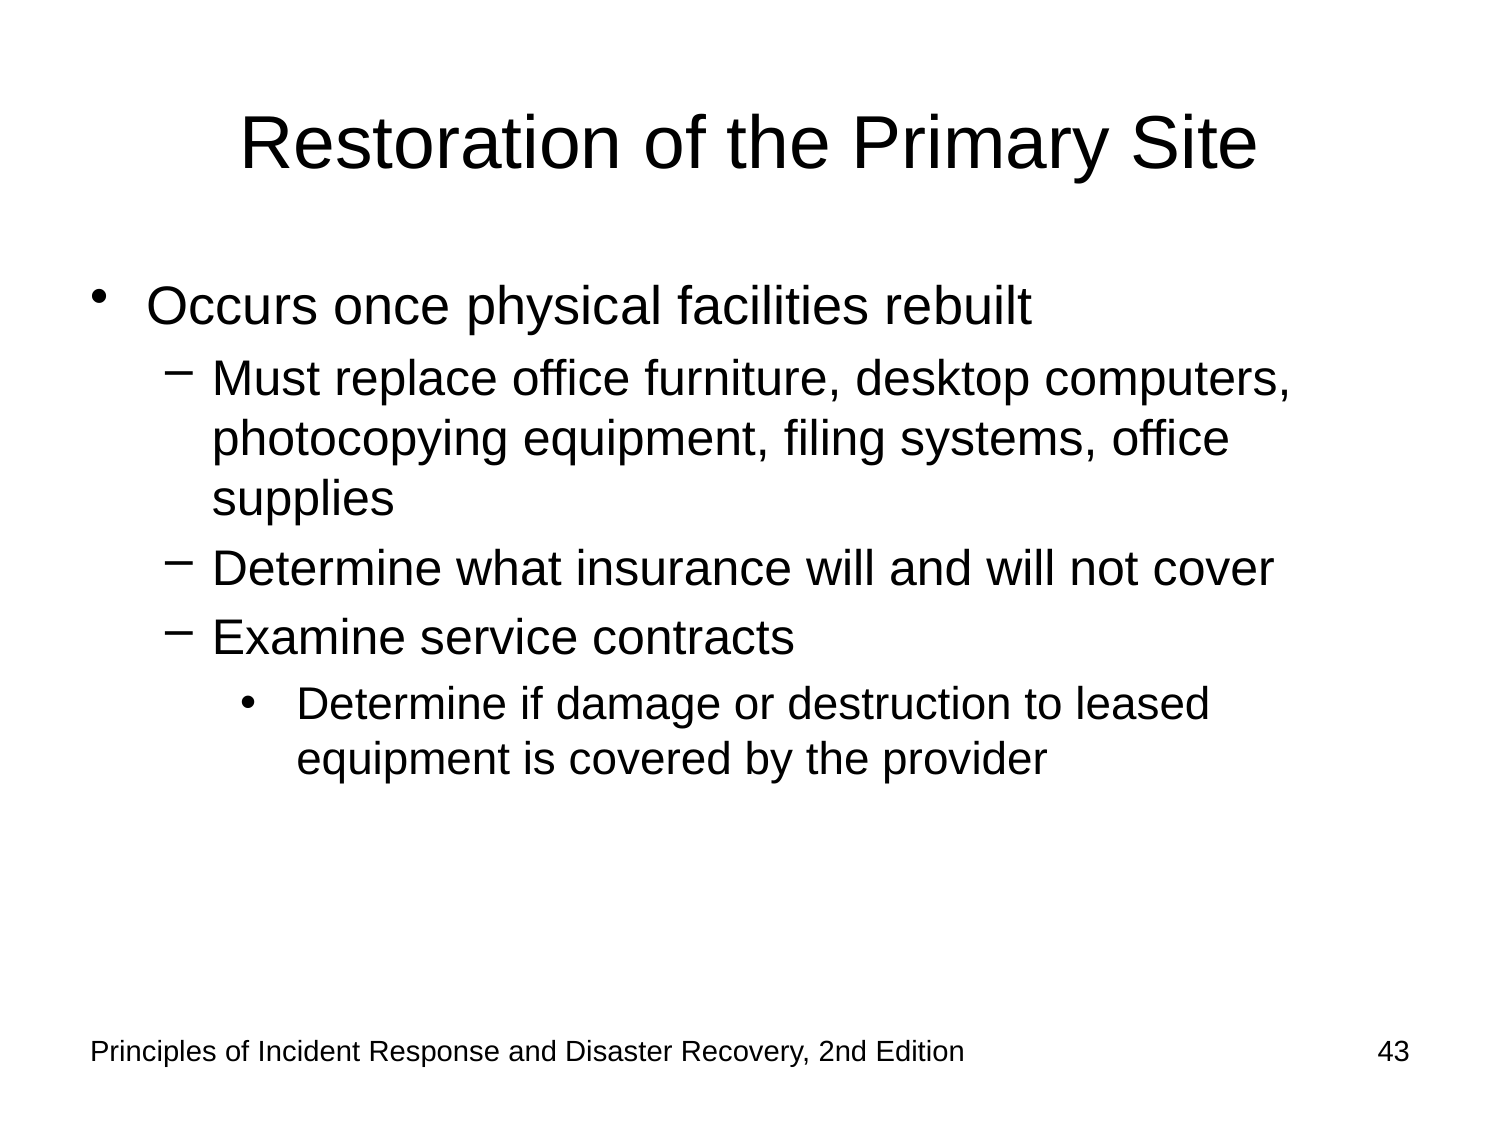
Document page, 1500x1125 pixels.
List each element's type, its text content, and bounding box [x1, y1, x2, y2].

slide_number 43 [1074, 1024, 1425, 1103]
list Occurs once physical facilities rebuilt Must replace office furniture, desktop computers, photocopying equipment, filing systems, office supplies Determine what insurance will and will not cover Examine service contracts Determine if damage or destruction to leased equipment is covered by the provider [75, 262, 1425, 1005]
title Restoration of the Primary Site [75, 45, 1425, 233]
footer Principles of Incident Response and Disaster Recovery, 2nd Edition [75, 1024, 988, 1103]
